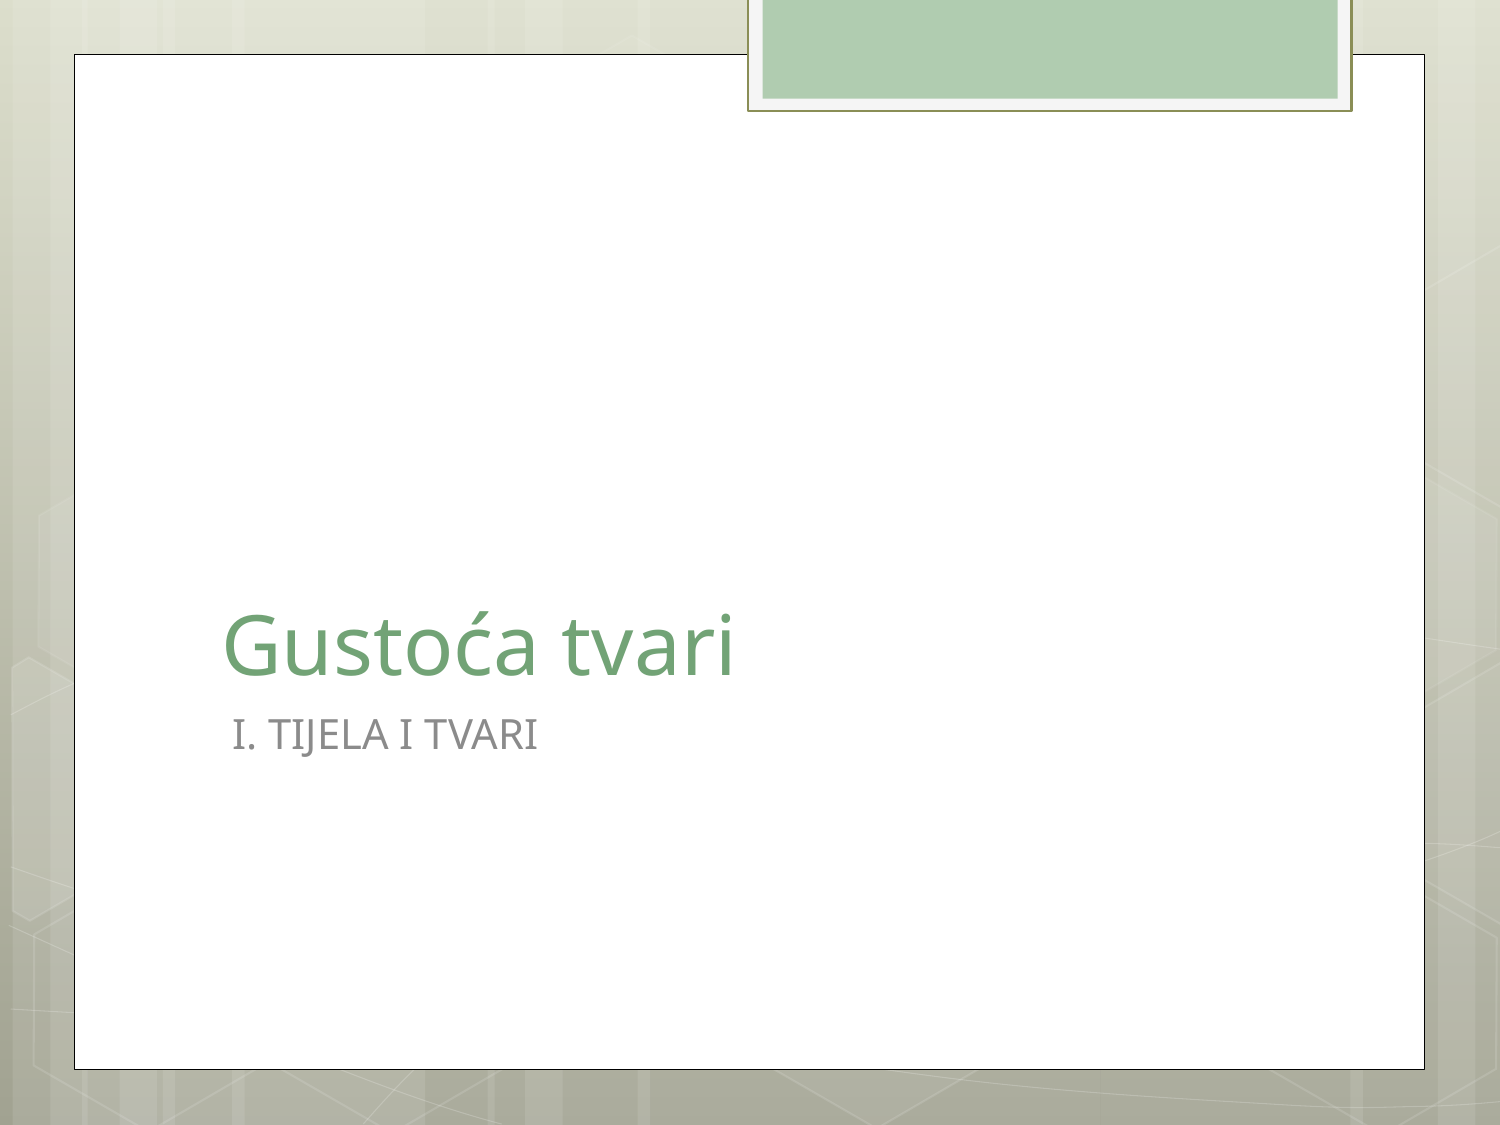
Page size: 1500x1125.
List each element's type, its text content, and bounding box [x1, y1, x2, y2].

title Gustoća tvari [206, 475, 1296, 699]
list I. TIJELA I TVARI [206, 699, 1296, 950]
